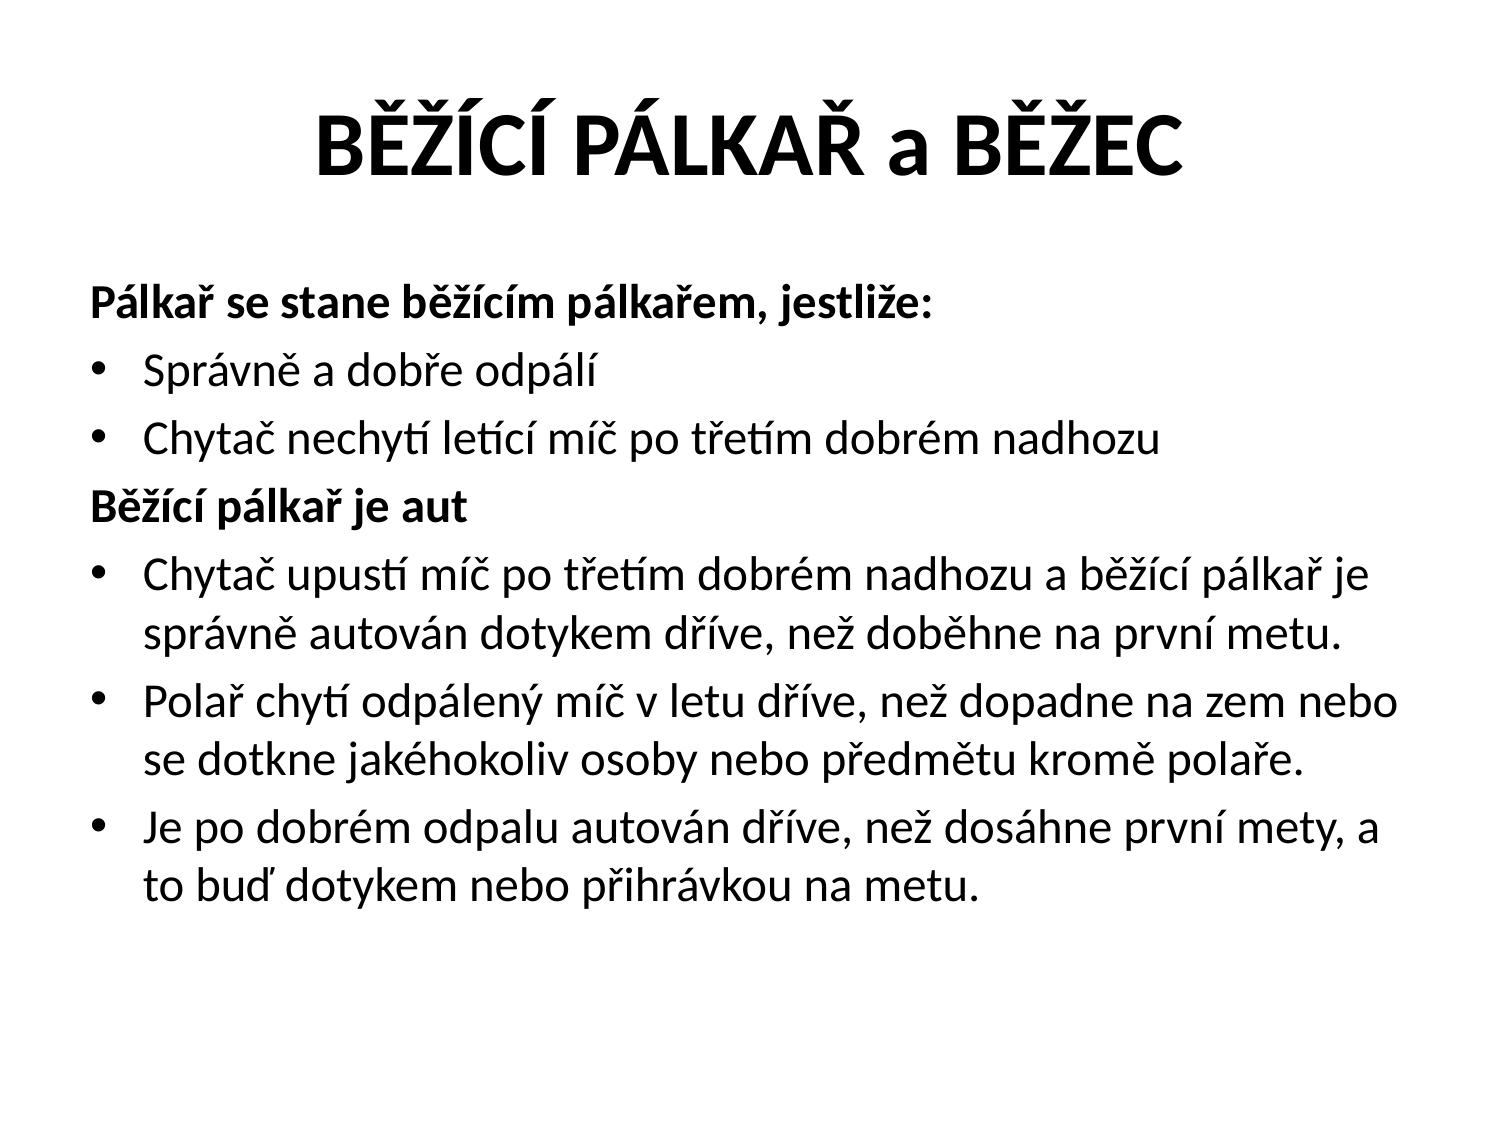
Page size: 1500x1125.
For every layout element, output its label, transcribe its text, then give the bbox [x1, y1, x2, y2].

title BĚŽÍCÍ PÁLKAŘ a BĚŽEC [75, 45, 1425, 233]
list Pálkař se stane běžícím pálkařem, jestliže: Správně a dobře odpálí Chytač nechytí letící míč po třetím dobrém nadhozu Běžící pálkař je aut Chytač upustí míč po třetím dobrém nadhozu a běžící pálkař je správně autován dotykem dříve, než doběhne na první metu. Polař chytí odpálený míč v letu dříve, než dopadne na zem nebo se dotkne jakéhokoliv osoby nebo předmětu kromě polaře. Je po dobrém odpalu autován dříve, než dosáhne první mety, a to buď dotykem nebo přihrávkou na metu. [75, 262, 1425, 1005]
